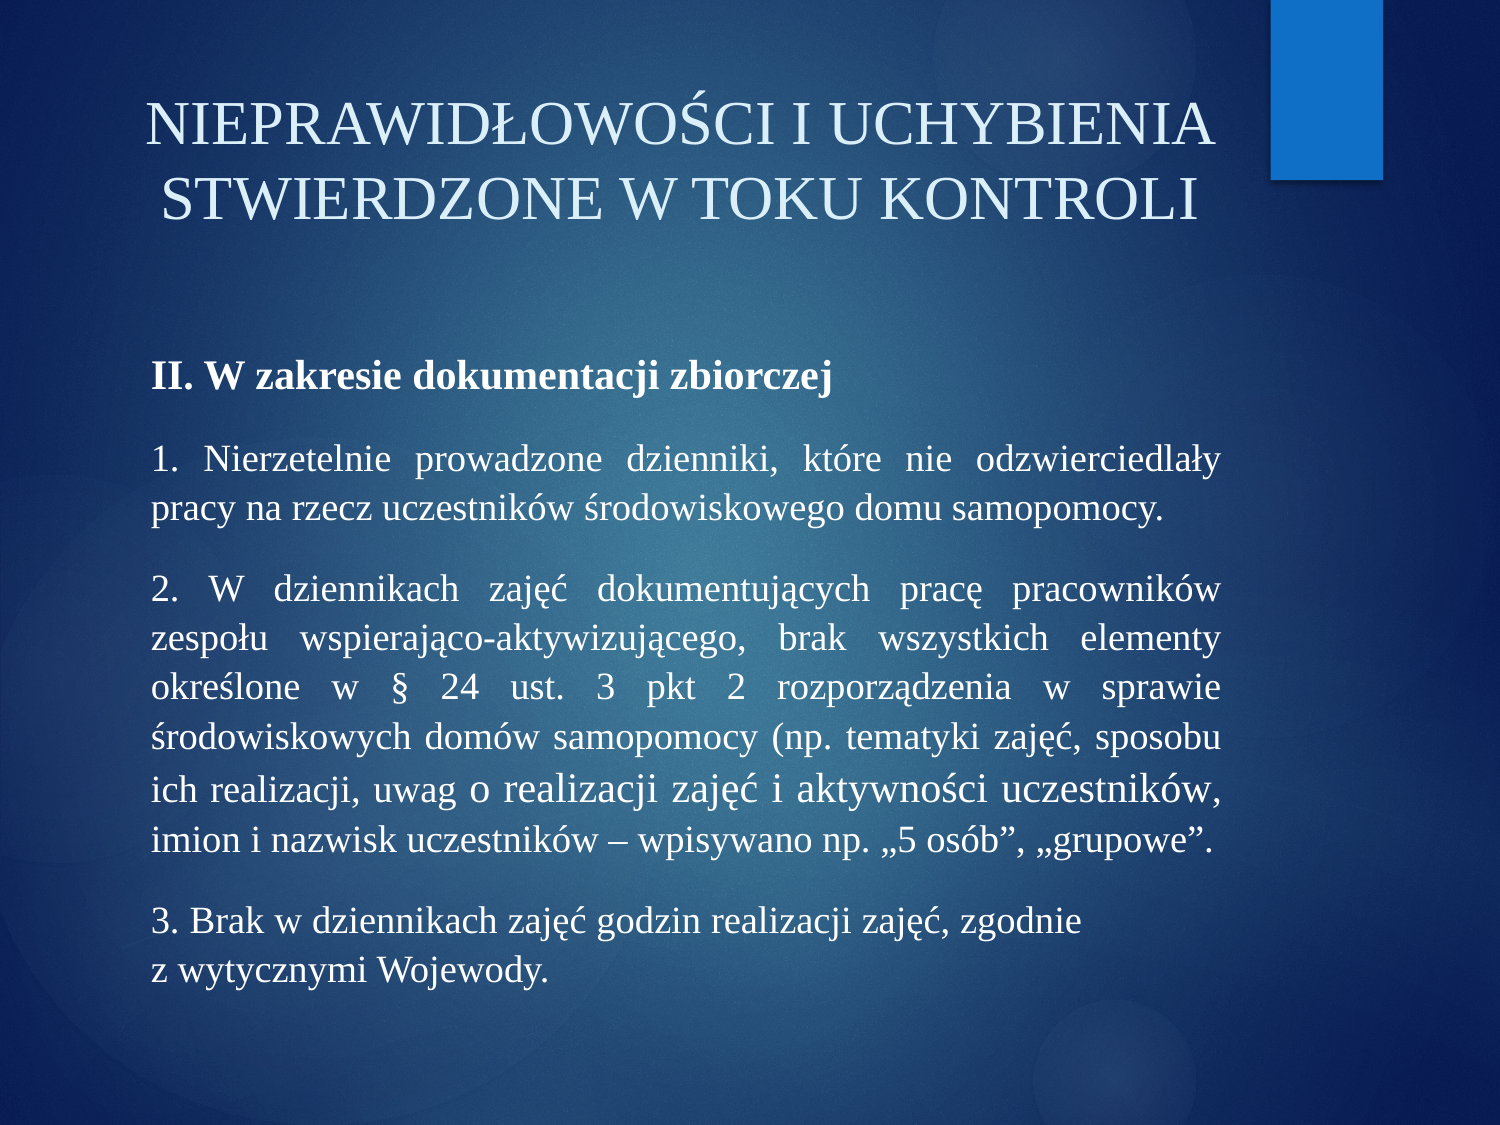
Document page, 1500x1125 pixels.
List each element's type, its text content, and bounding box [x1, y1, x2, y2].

title NIEPRAWIDŁOWOŚCI I UCHYBIENIA STWIERDZONE W TOKU KONTROLI [79, 74, 1282, 304]
list II. W zakresie dokumentacji zbiorczej 1. Nierzetelnie prowadzone dzienniki, które nie odzwierciedlały pracy na rzecz uczestników środowiskowego domu samopomocy. 2. W dziennikach zajęć dokumentujących pracę pracowników zespołu wspierająco-aktywizującego, brak wszystkich elementy określone w § 24 ust. 3 pkt 2 rozporządzenia w sprawie środowiskowych domów samopomocy (np. tematyki zajęć, sposobu ich realizacji, uwag o realizacji zajęć i aktywności uczestników, imion i nazwisk uczestników – wpisywano np. „5 osób”, „grupowe”. 3. Brak w dziennikach zajęć godzin realizacji zajęć, zgodnie z wytycznymi Wojewody. [135, 336, 1237, 1025]
